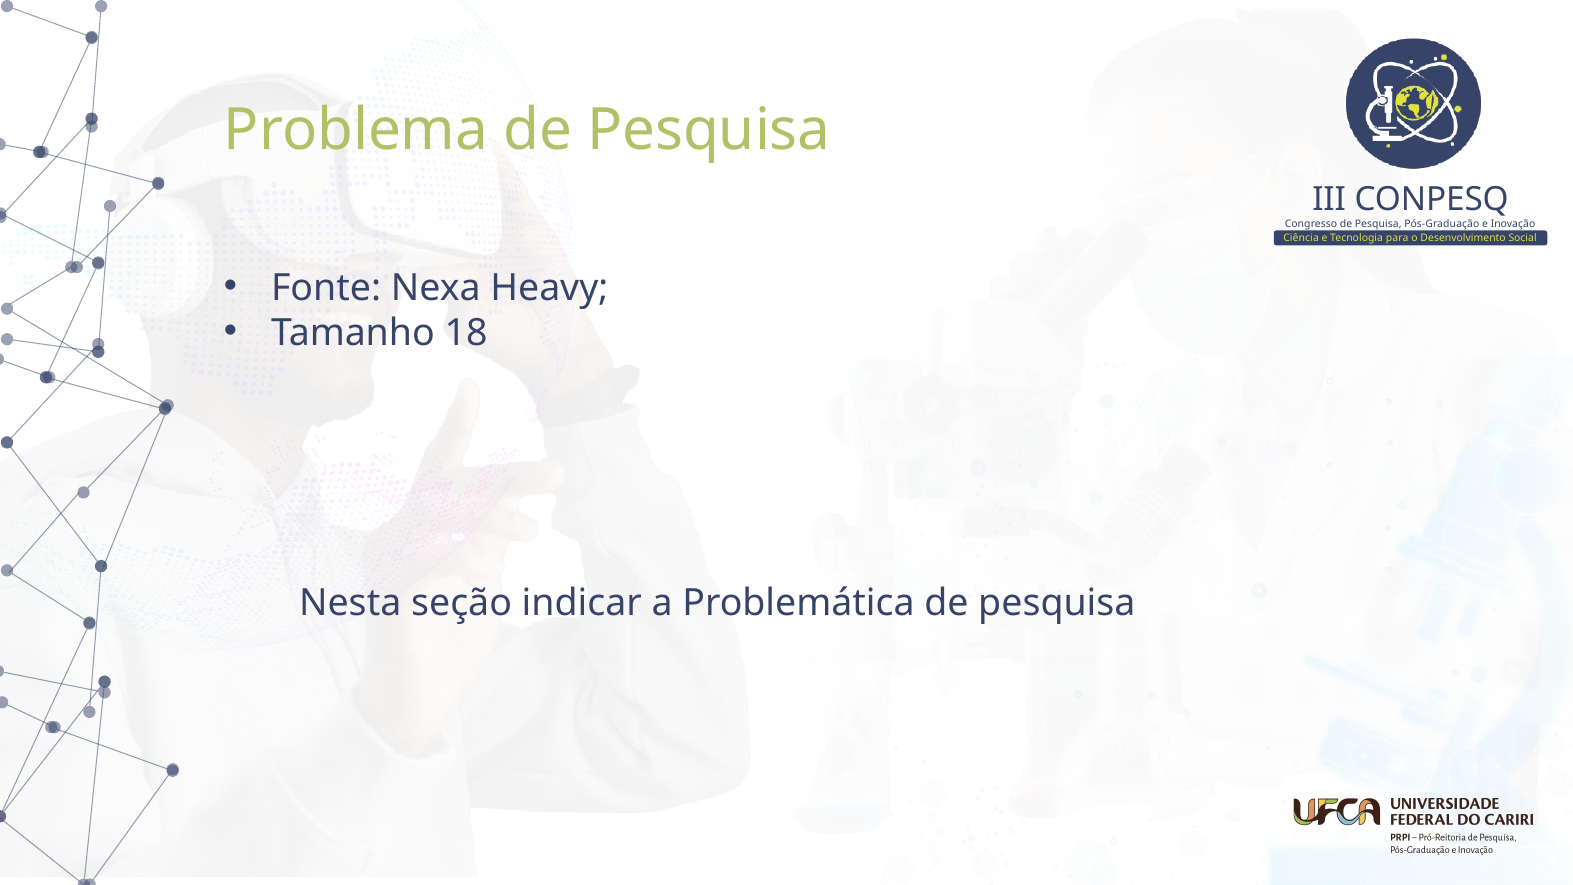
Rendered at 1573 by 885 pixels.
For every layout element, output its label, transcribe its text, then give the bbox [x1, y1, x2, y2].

picture [1263, 790, 1563, 863]
picture [1345, 37, 1481, 170]
title Problema de Pesquisa [209, 84, 1226, 178]
text_box Fonte: Nexa Heavy; Tamanho 18 Nesta seção indicar a Problemática de pesquisa [209, 255, 1226, 630]
